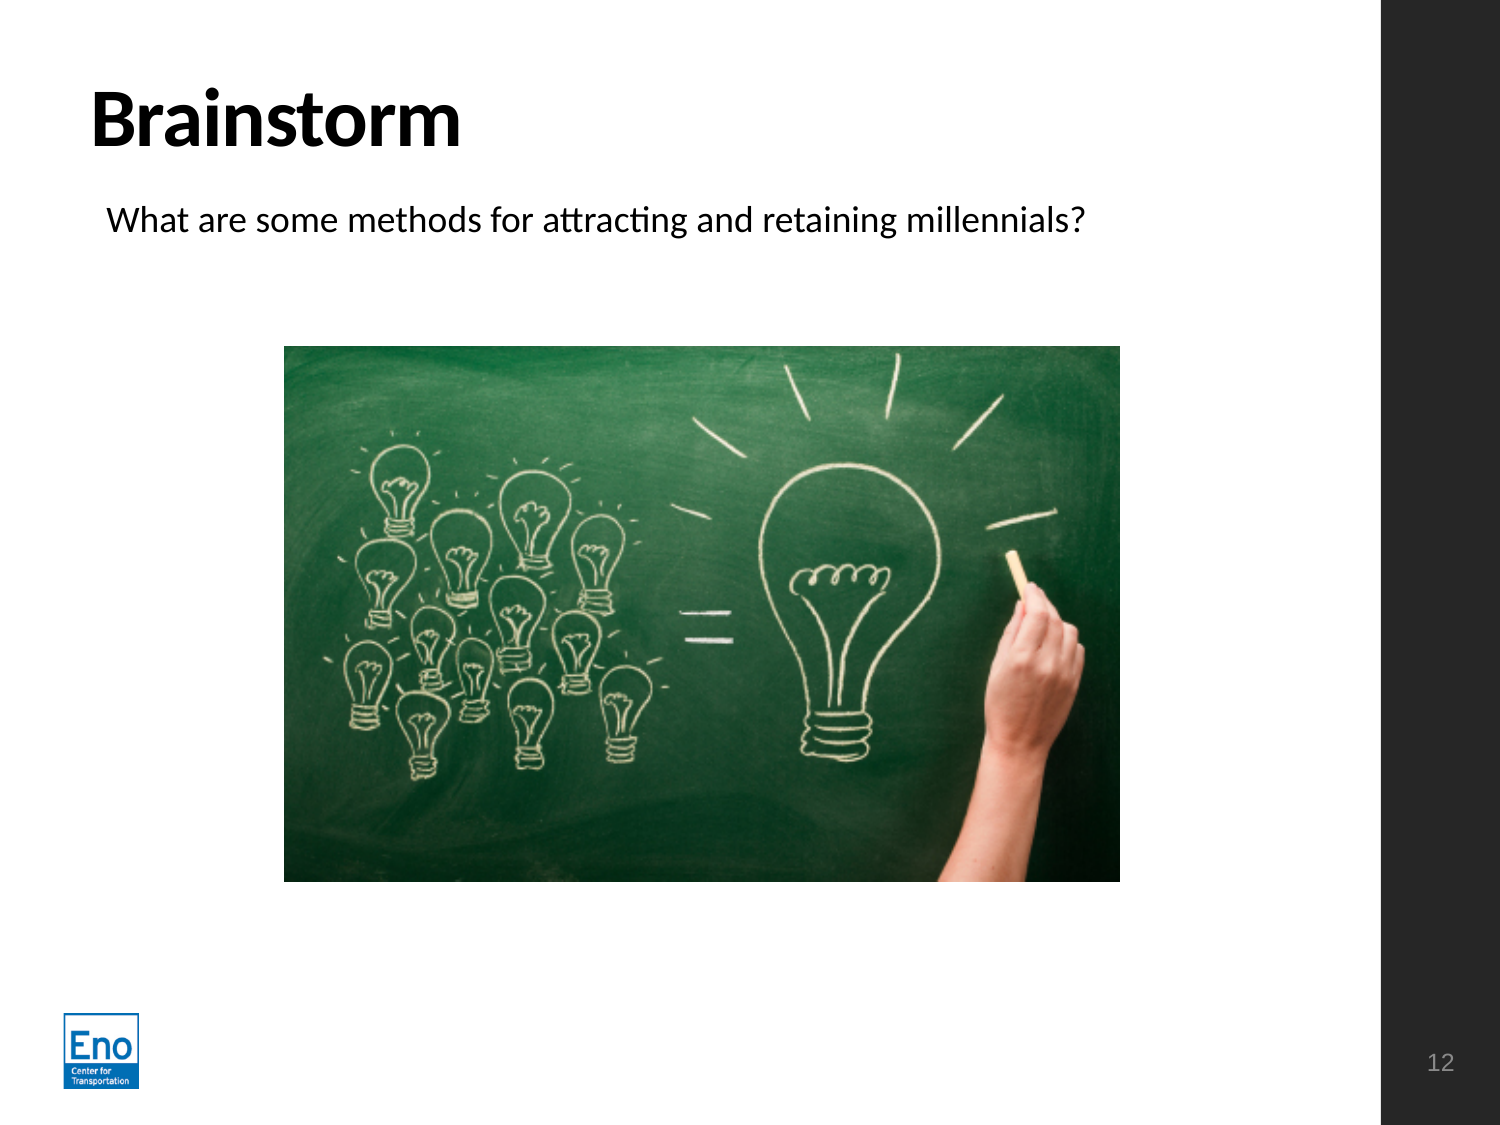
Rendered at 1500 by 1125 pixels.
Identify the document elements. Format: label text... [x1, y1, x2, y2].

picture [283, 346, 1121, 882]
slide_number 12 [1384, 1012, 1498, 1110]
title Brainstorm [75, 48, 1348, 173]
picture [63, 1013, 139, 1089]
text_box What are some methods for attracting and retaining millennials? [91, 181, 1313, 248]
